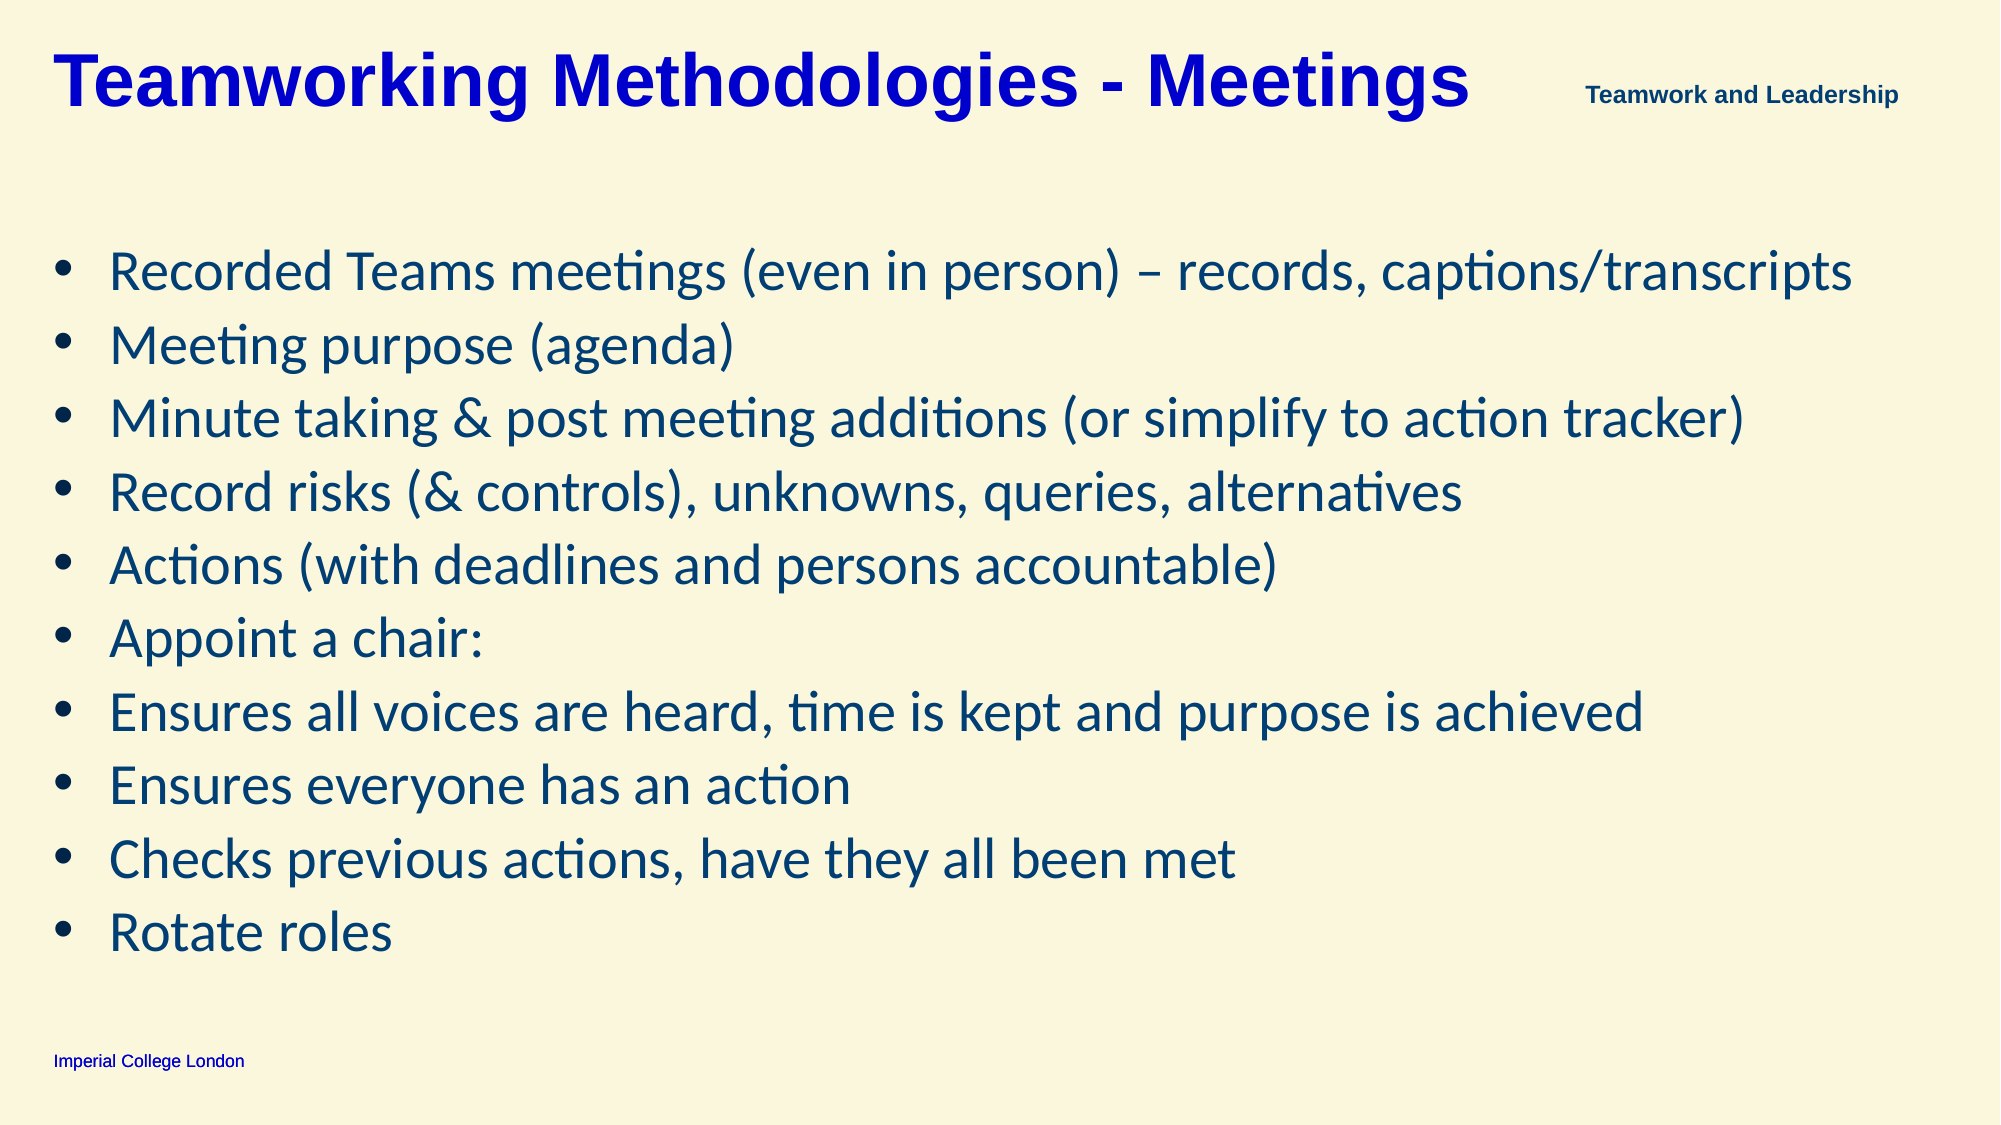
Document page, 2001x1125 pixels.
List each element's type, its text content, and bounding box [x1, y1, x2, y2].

list Teamwork and Leadership [1386, 77, 1900, 129]
title Teamworking Methodologies - Meetings [53, 41, 1947, 104]
list Recorded Teams meetings (even in person) – records, captions/transcripts Meeting purpose (agenda) Minute taking & post meeting additions (or simplify to action tracker) Record risks (& controls), unknowns, queries, alternatives Actions (with deadlines and persons accountable) Appoint a chair: Ensures all voices are heard, time is kept and purpose is achieved Ensures everyone has an action Checks previous actions, have they all been met Rotate roles [53, 228, 1947, 1028]
